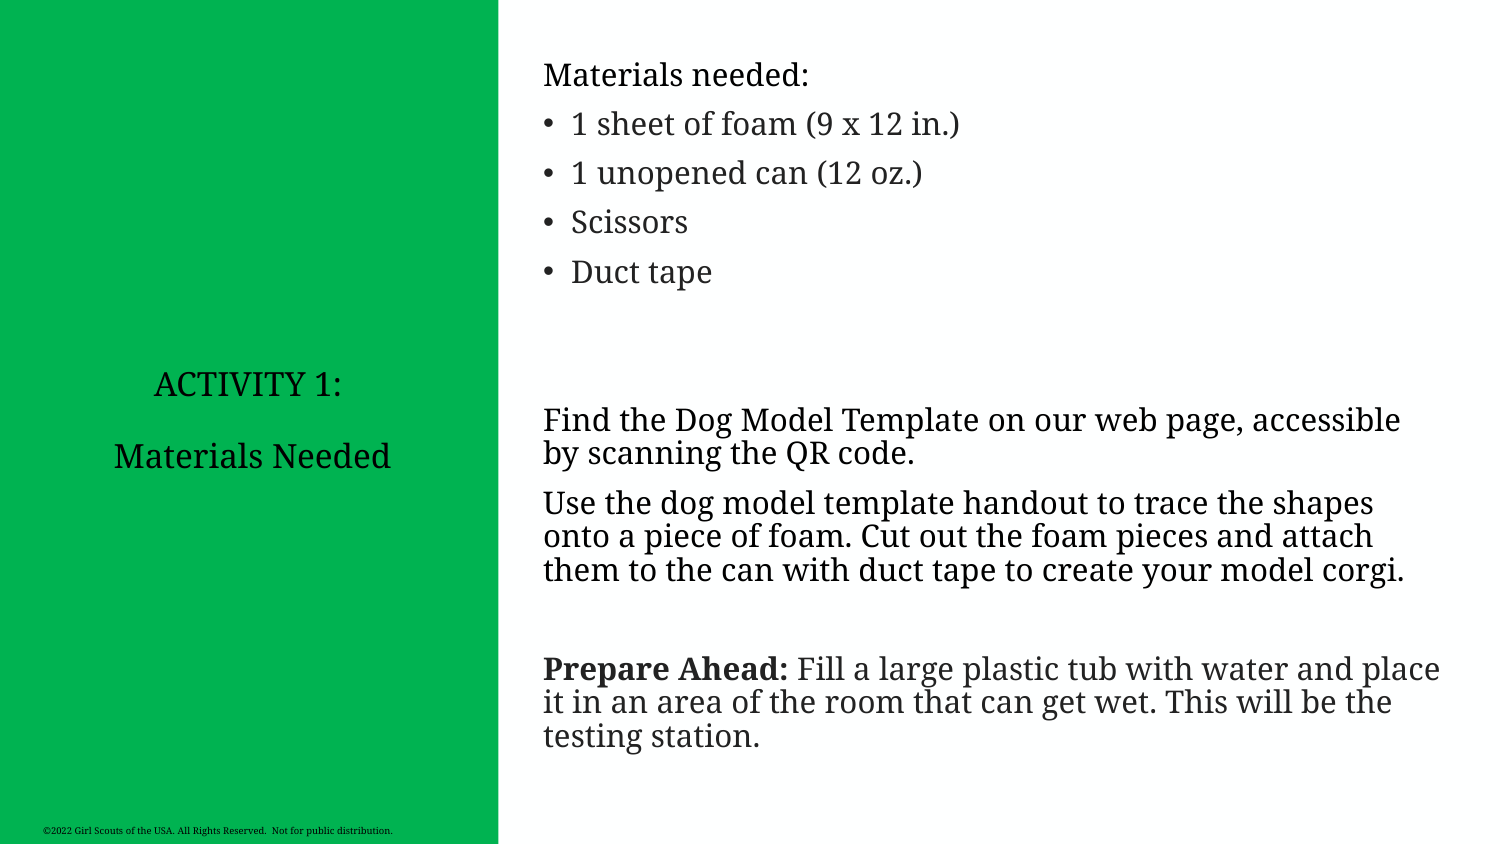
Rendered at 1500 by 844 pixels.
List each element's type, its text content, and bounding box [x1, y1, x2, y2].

footer ©2022 Girl Scouts of the USA. All Rights Reserved. Not for public distribution. [28, 818, 959, 844]
title ACTIVITY 1: Materials Needed [27, 251, 478, 593]
text_box Materials needed: 1 sheet of foam (9 x 12 in.) 1 unopened can (12 oz.) Scissors Duct tape Find the Dog Model Template on our web page, accessible by scanning the QR code. Use the dog model template handout to trace the shapes onto a piece of foam. Cut out the foam pieces and attach them to the can with duct tape to create your model corgi. Prepare Ahead: Fill a large plastic tub with water and place it in an area of the room that can get wet. This will be the testing station. [528, 51, 1459, 792]
